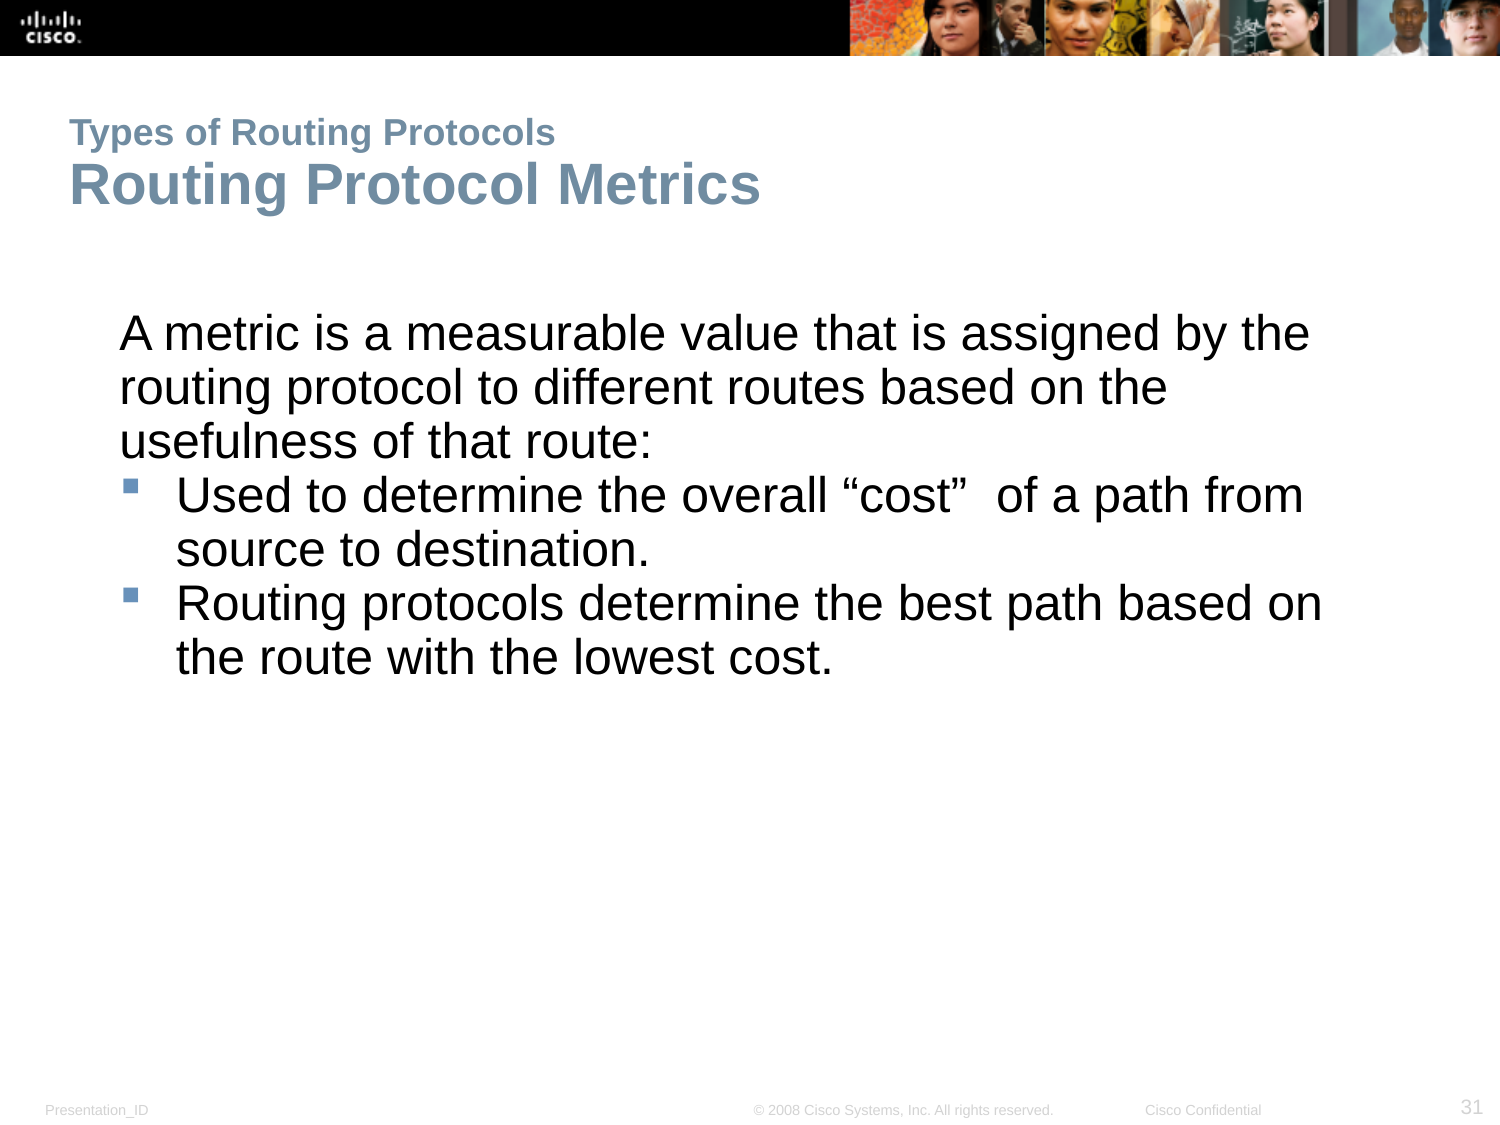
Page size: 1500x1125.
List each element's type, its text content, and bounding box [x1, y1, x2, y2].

picture [0, 0, 1500, 56]
text_box A metric is a measurable value that is assigned by the routing protocol to different routes based on the usefulness of that route: Used to determine the overall “cost” of a path from source to destination. Routing protocols determine the best path based on the route with the lowest cost. [104, 299, 1353, 747]
title Types of Routing Protocols Routing Protocol Metrics [55, 80, 1444, 224]
